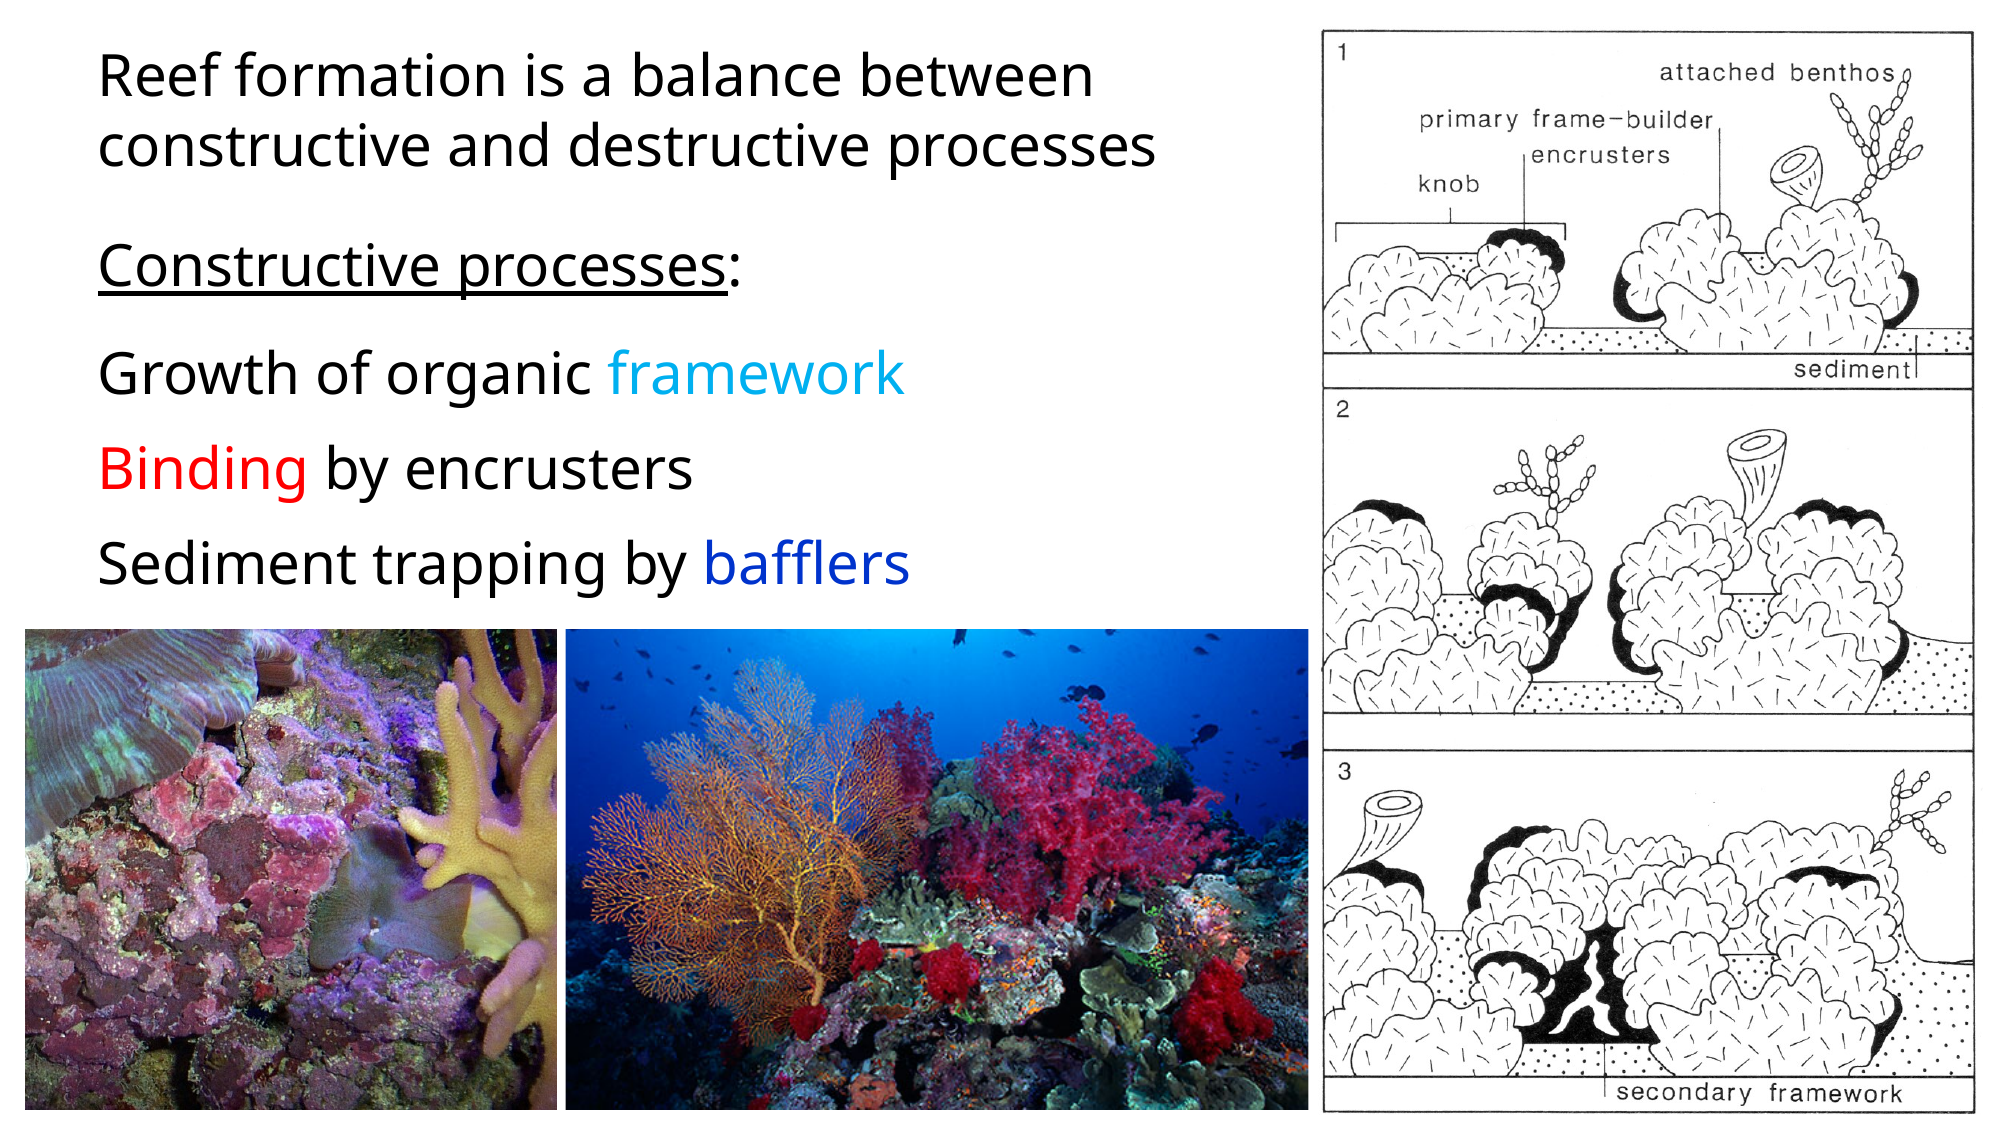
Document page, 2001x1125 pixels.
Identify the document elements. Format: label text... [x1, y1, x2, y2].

picture [1312, 20, 1983, 1117]
text_box Reef formation is a balance between constructive and destructive processes Constructive processes: Growth of organic framework Binding by encrusters Sediment trapping by bafflers [83, 31, 1235, 604]
picture [565, 629, 1309, 1110]
picture [25, 629, 557, 1111]
